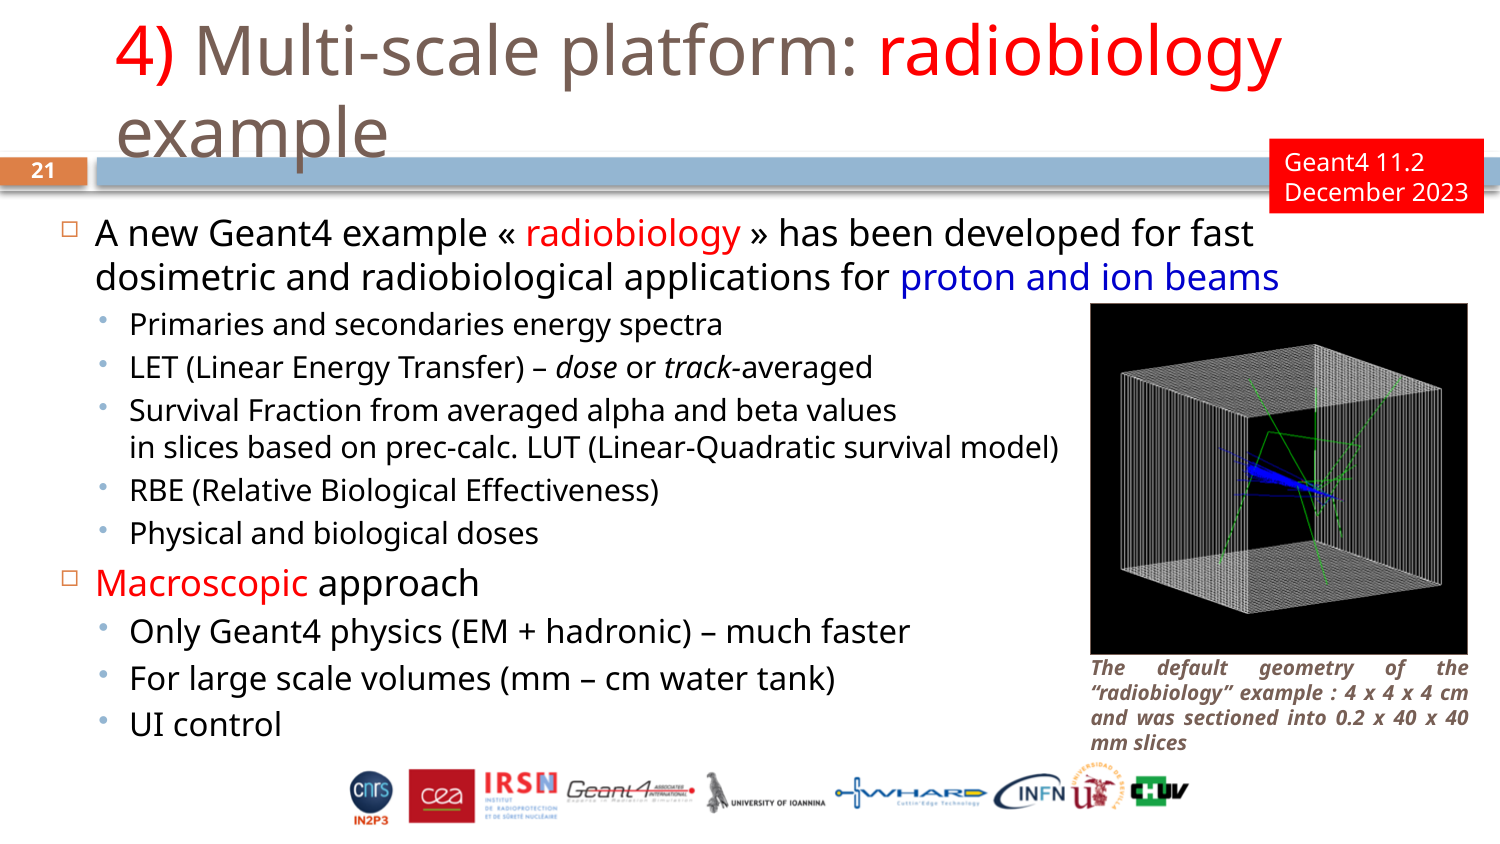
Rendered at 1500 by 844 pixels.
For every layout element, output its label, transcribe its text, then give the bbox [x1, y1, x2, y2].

picture [1090, 303, 1468, 655]
title 4) Multi-scale platform: radiobiology example [100, 28, 1438, 150]
list A new Geant4 example « radiobiology » has been developed for fast dosimetric and radiobiological applications for proton and ion beams Primaries and secondaries energy spectra LET (Linear Energy Transfer) – dose or track-averaged Survival Fraction from averaged alpha and beta values in slices based on prec-calc. LUT (Linear-Quadratic survival model) RBE (Relative Biological Effectiveness) Physical and biological doses Macroscopic approach Only Geant4 physics (EM + hadronic) – much faster For large scale volumes (mm – cm water tank) UI control [45, 202, 1383, 756]
picture [341, 756, 1198, 838]
text_box Geant4 11.2 December 2023 [1269, 138, 1484, 214]
text_box The default geometry of the “radiobiology” example : 4 x 4 x 4 cm and was sectioned into 0.2 x 40 x 40 mm slices [1075, 647, 1484, 763]
slide_number 21 [0, 156, 88, 187]
